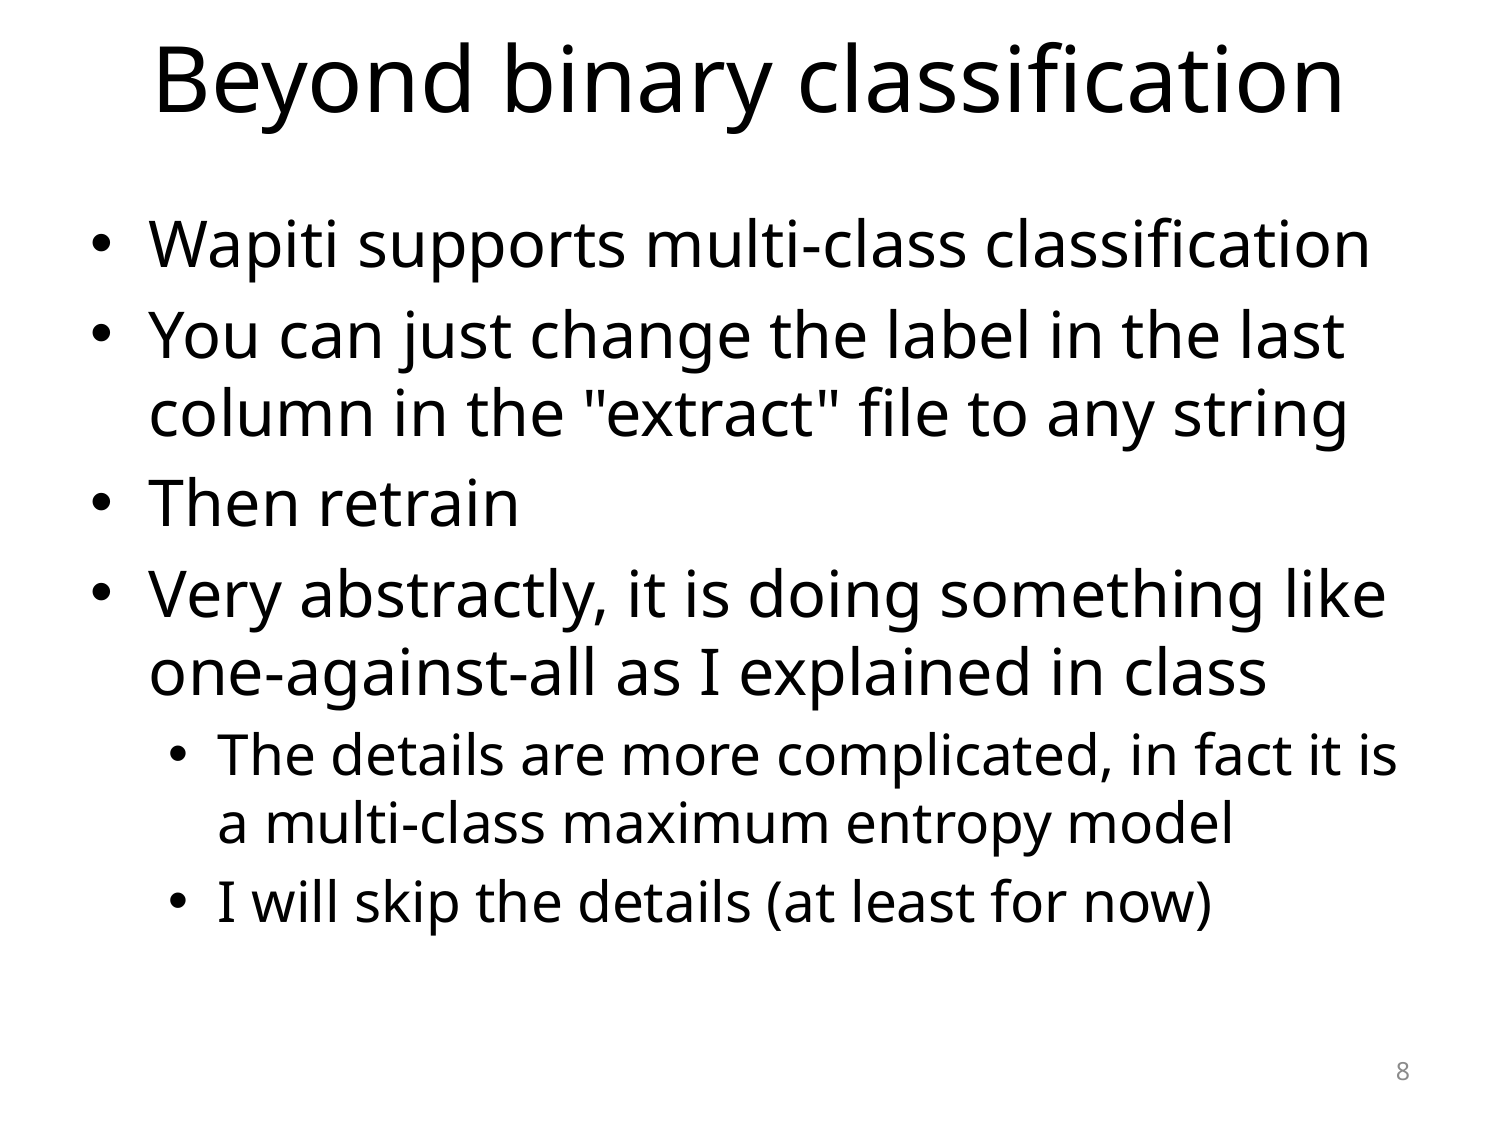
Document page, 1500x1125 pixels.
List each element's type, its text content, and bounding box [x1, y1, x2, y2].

list Wapiti supports multi-class classification You can just change the label in the last column in the "extract" file to any string Then retrain Very abstractly, it is doing something like one-against-all as I explained in class The details are more complicated, in fact it is a multi-class maximum entropy model I will skip the details (at least for now) [75, 195, 1425, 1011]
slide_number 8 [1074, 1042, 1425, 1103]
title Beyond binary classification [75, 0, 1425, 152]
